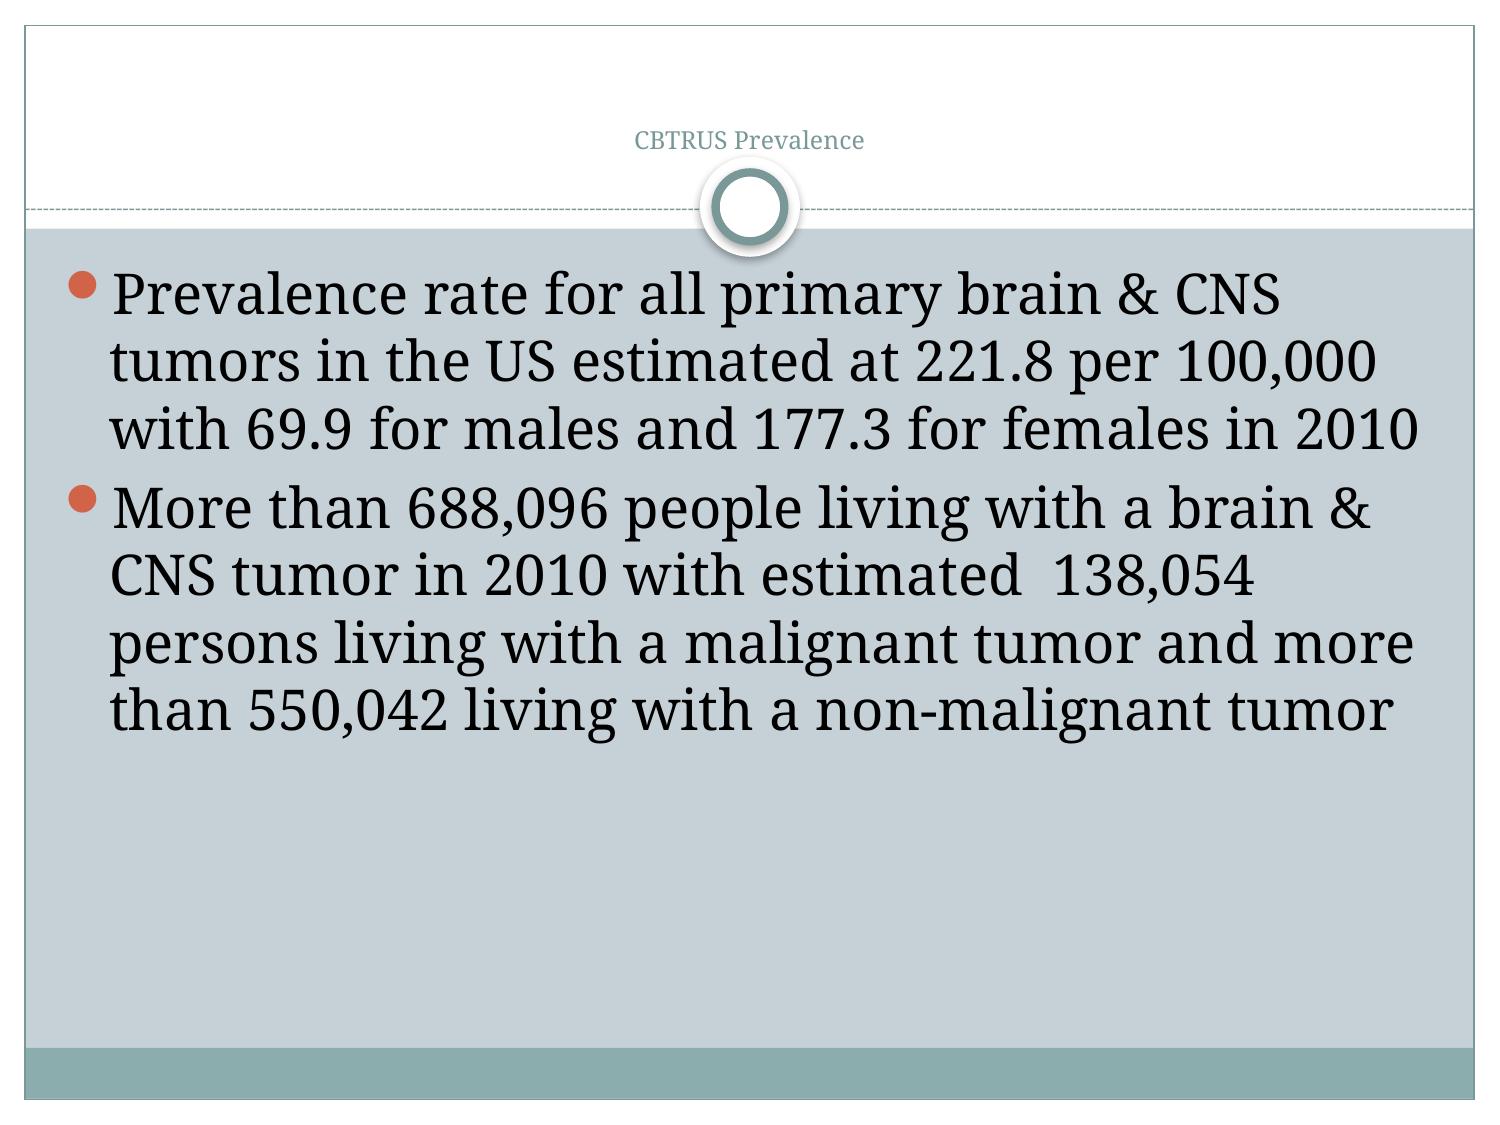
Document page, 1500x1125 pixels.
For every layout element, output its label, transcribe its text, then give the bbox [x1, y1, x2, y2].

list Prevalence rate for all primary brain & CNS tumors in the US estimated at 221.8 per 100,000 with 69.9 for males and 177.3 for females in 2010 More than 688,096 people living with a brain & CNS tumor in 2010 with estimated 138,054 persons living with a malignant tumor and more than 550,042 living with a non-malignant tumor [49, 250, 1445, 1001]
title CBTRUS Prevalence [49, 37, 1450, 162]
